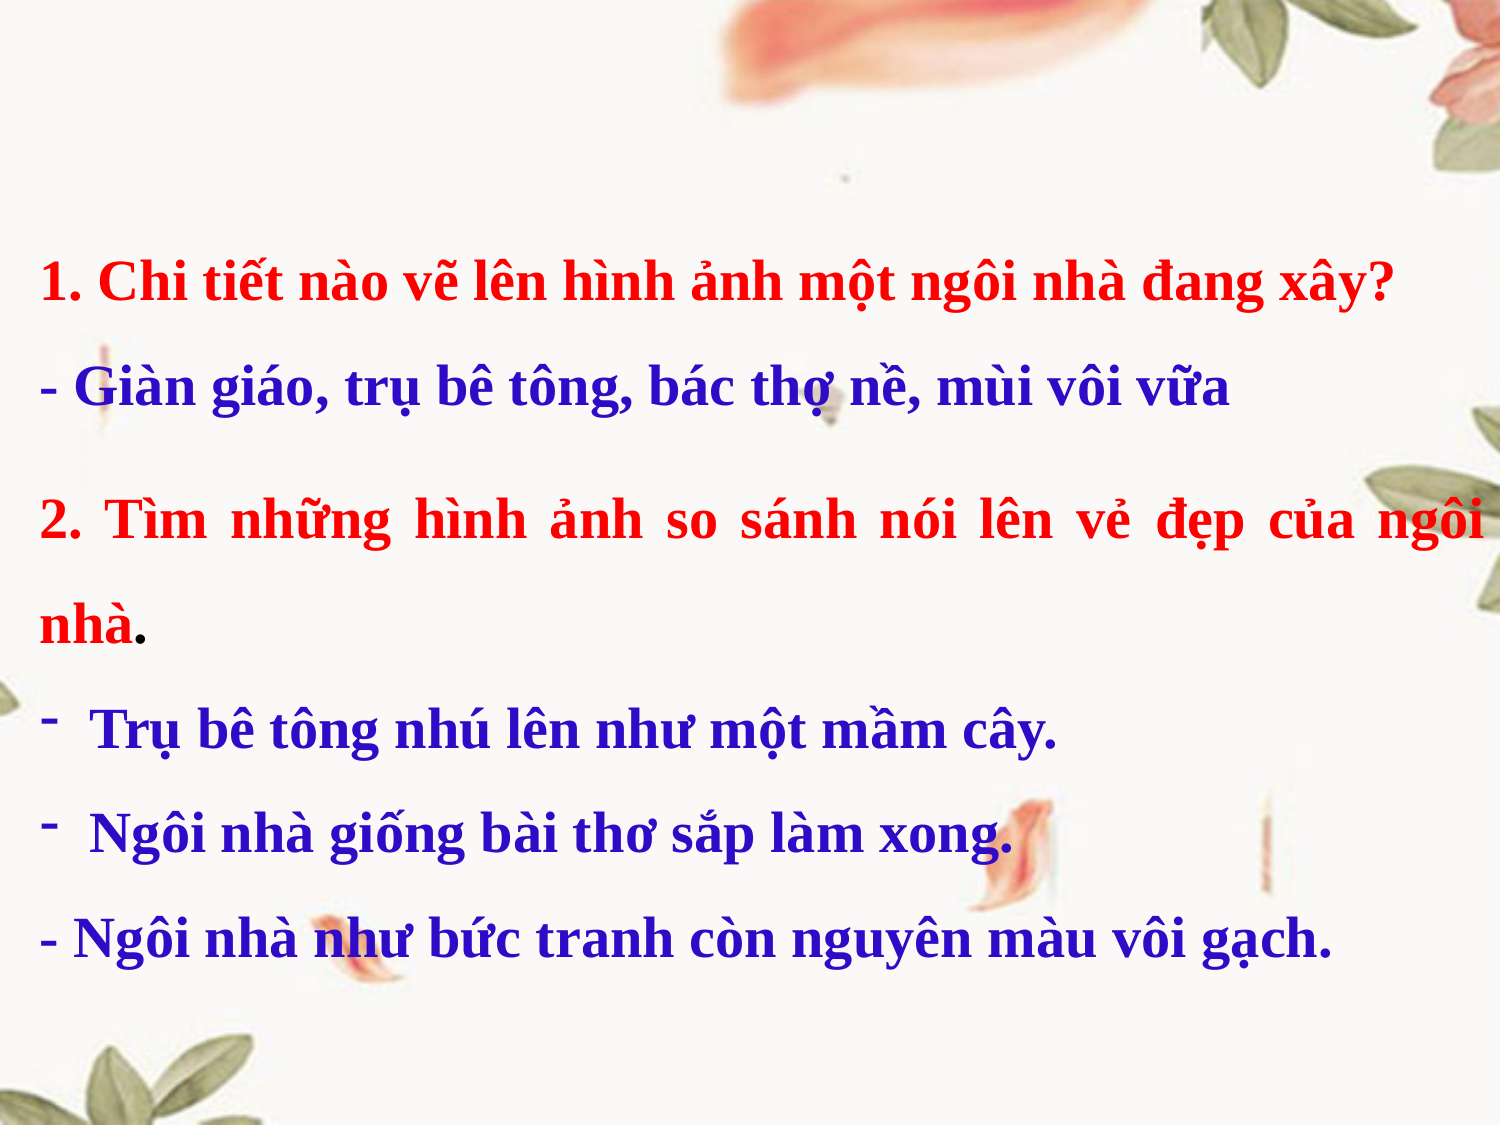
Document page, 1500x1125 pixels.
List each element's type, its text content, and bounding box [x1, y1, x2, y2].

text_box 2. Tìm những hình ảnh so sánh nói lên vẻ đẹp của ngôi nhà. Trụ bê tông nhú lên như một mầm cây. Ngôi nhà giống bài thơ sắp làm xong. - Ngôi nhà như bức tranh còn nguyên màu vôi gạch. [24, 437, 1500, 977]
text_box 1. Chi tiết nào vẽ lên hình ảnh một ngôi nhà đang xây? - Giàn giáo, trụ bê tông, bác thợ nề, mùi vôi vữa [24, 199, 1463, 425]
picture [0, 0, 1500, 1125]
